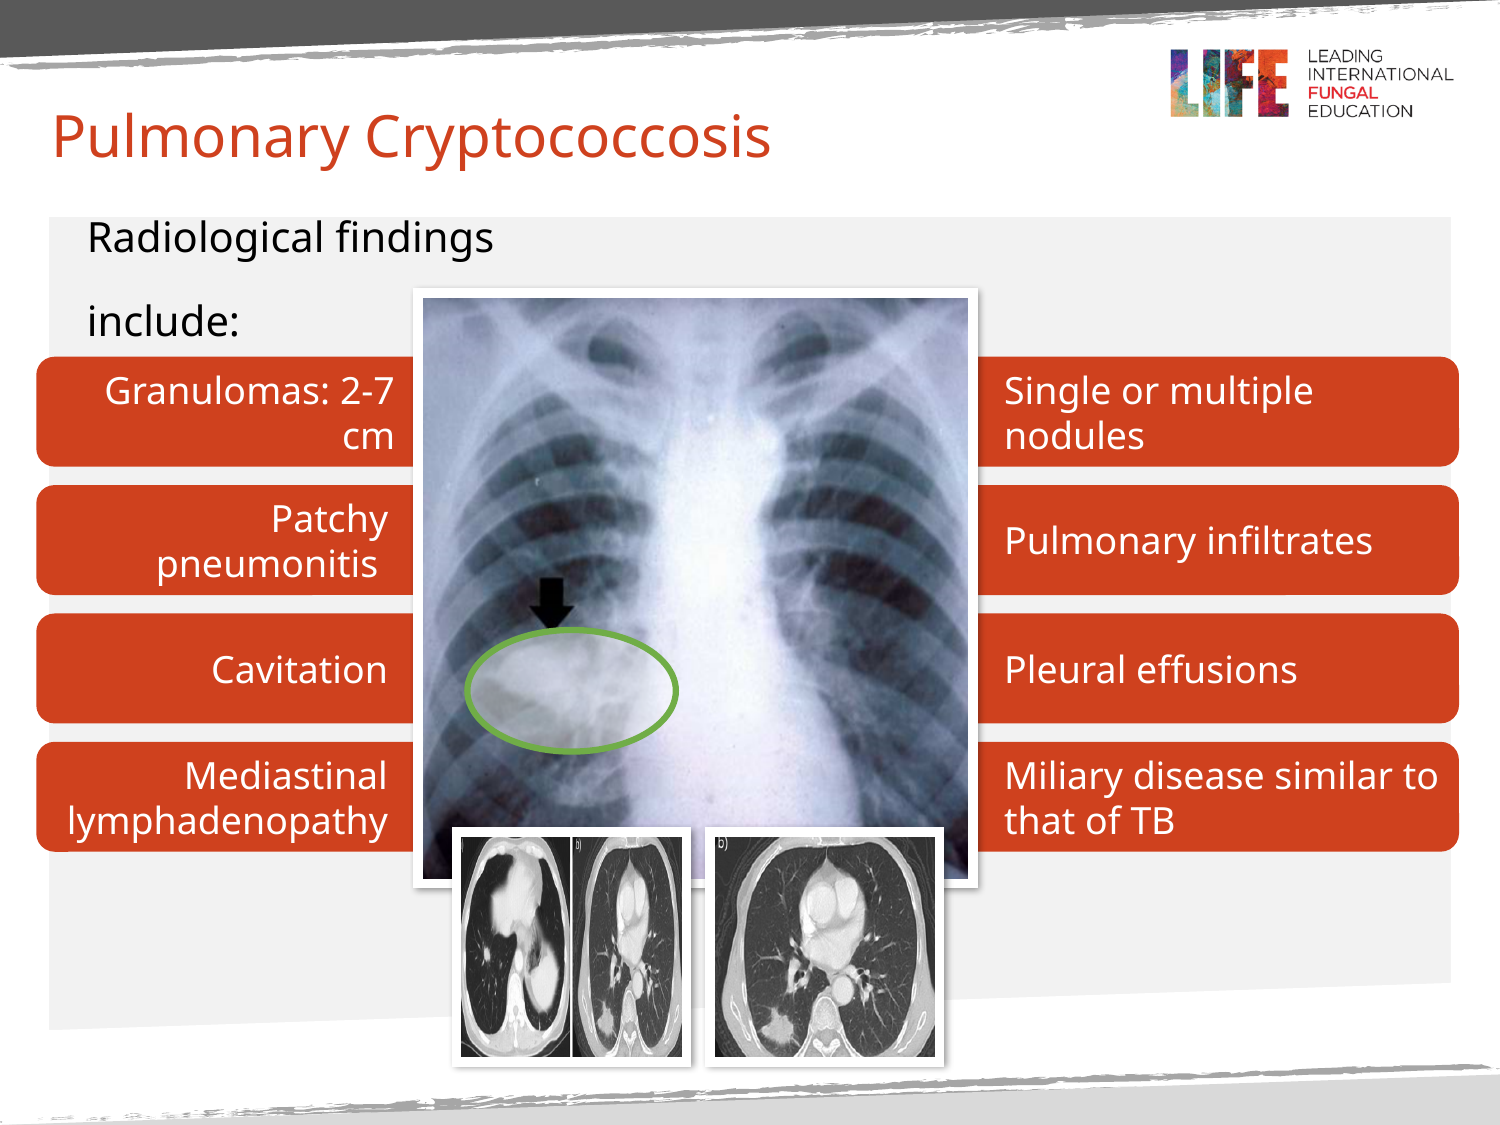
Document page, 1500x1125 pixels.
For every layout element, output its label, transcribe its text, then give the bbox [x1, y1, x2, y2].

text_box [417, 292, 974, 884]
text_box Mediastinal lymphadenopathy [35, 740, 414, 853]
text_box Cavitation [35, 612, 414, 725]
picture [1164, 43, 1460, 121]
text_box Granulomas: 2-7 cm [35, 355, 414, 468]
title Pulmonary Cryptococcosis [36, 92, 1062, 186]
text_box Miliary disease similar to that of TB [983, 740, 1461, 853]
text_box [456, 831, 687, 1063]
text_box [709, 831, 941, 1063]
text_box Single or multiple nodules [983, 355, 1461, 468]
text_box Patchy pneumonitis [35, 484, 414, 597]
text_box Radiological findings include: [72, 167, 650, 353]
text_box Pleural effusions [983, 612, 1461, 725]
text_box Pulmonary infiltrates [983, 484, 1461, 597]
text_box [466, 628, 677, 753]
